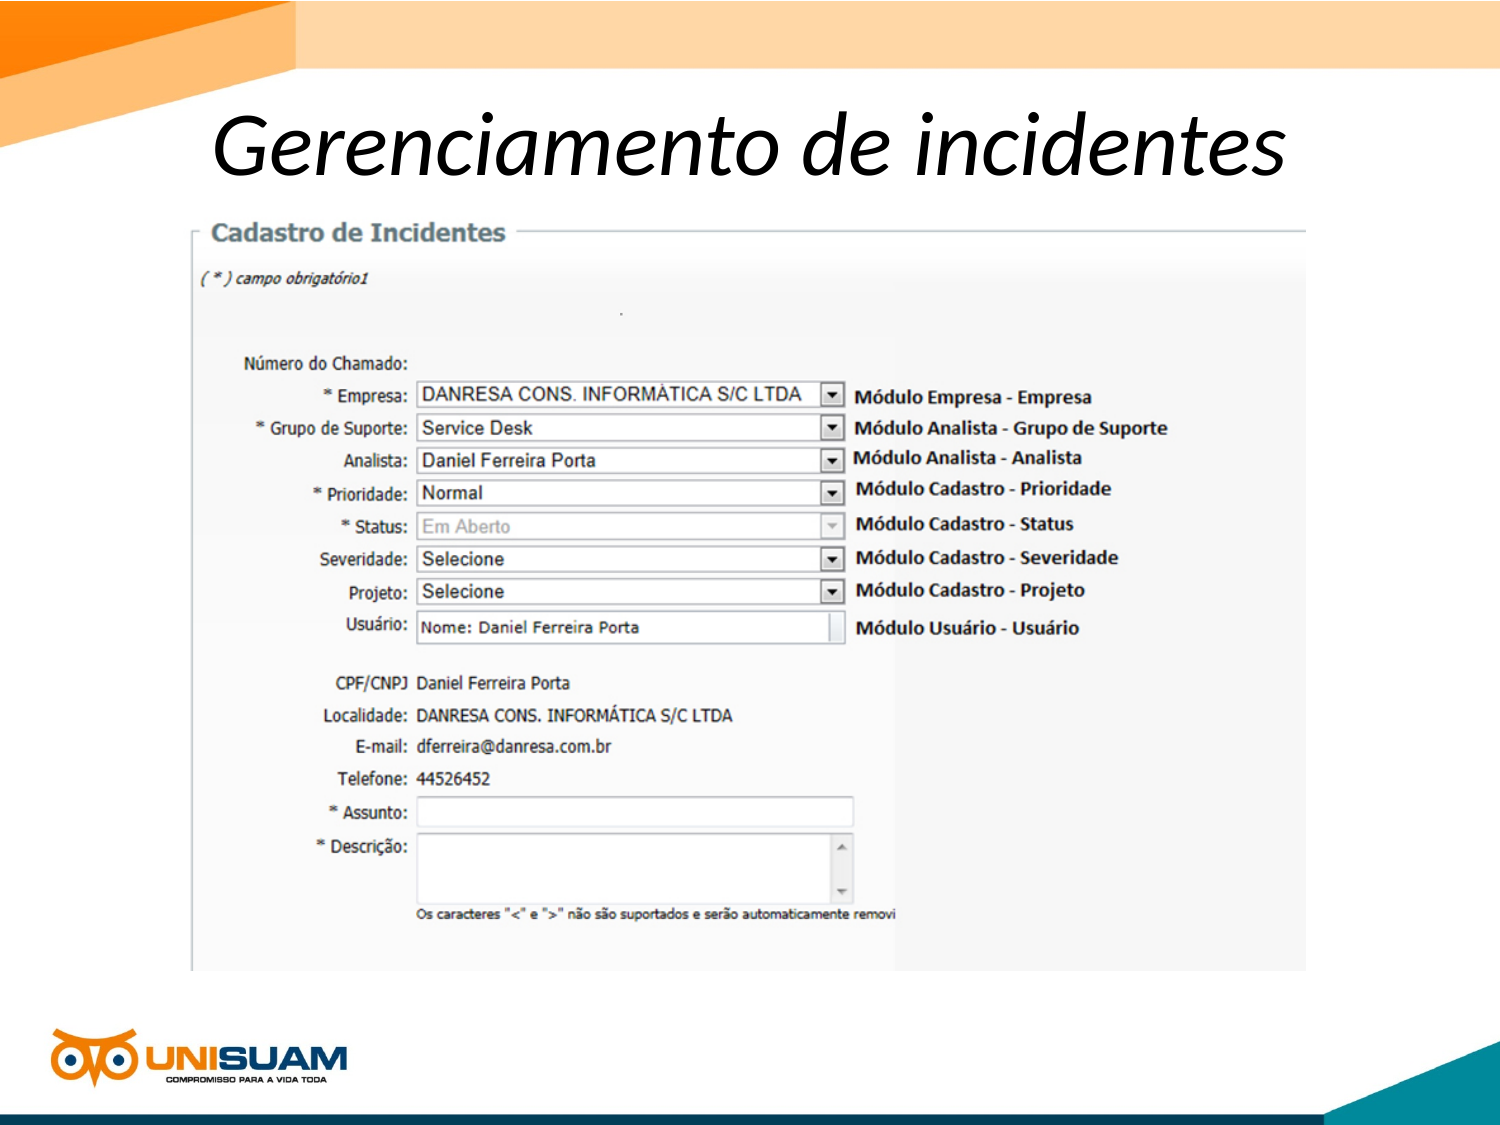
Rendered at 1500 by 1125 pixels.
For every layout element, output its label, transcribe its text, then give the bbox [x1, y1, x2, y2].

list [182, 207, 1306, 971]
picture [0, 1, 1500, 1125]
title Gerenciamento de incidentes [75, 45, 1425, 233]
